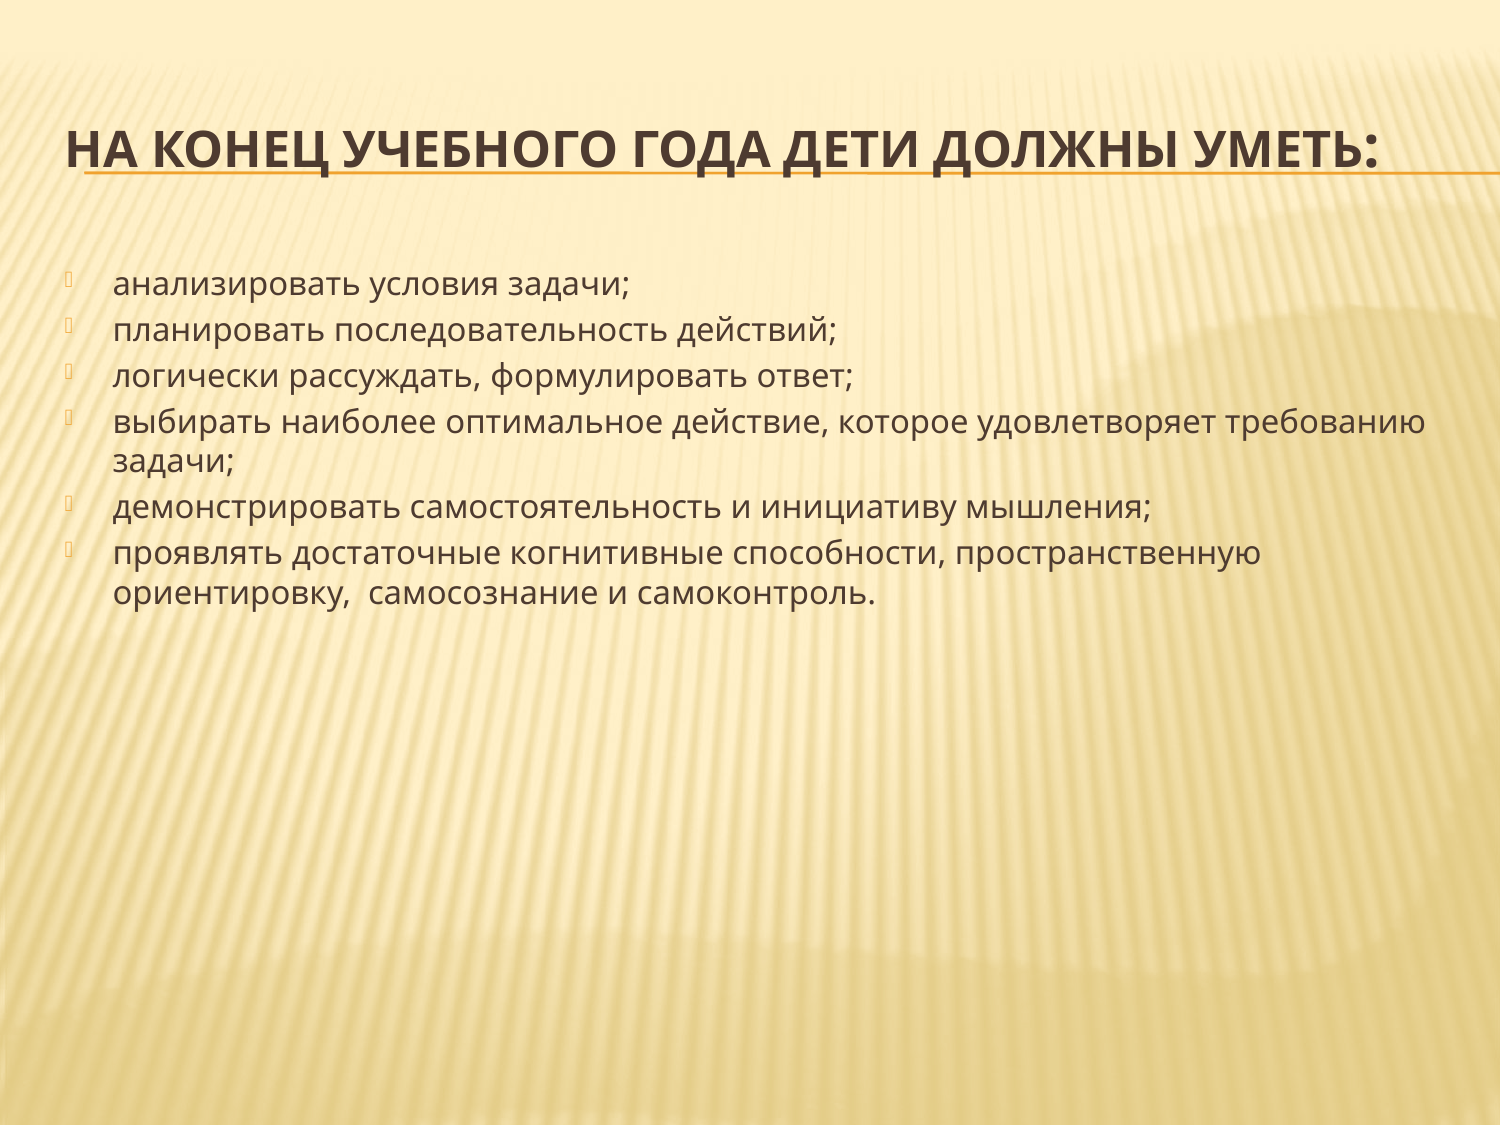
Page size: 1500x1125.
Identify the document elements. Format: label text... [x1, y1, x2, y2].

title На конец учебного года дети должны уметь: [50, 75, 1475, 213]
list анализировать условия задачи; планировать последовательность действий; логически рассуждать, формулировать ответ; выбирать наиболее оптимальное действие, которое удовлетворяет требованию задачи; демонстрировать самостоятельность и инициативу мышления; проявлять достаточные когнитивные способности, пространственную ориентировку, самосознание и самоконтроль. [50, 254, 1475, 622]
